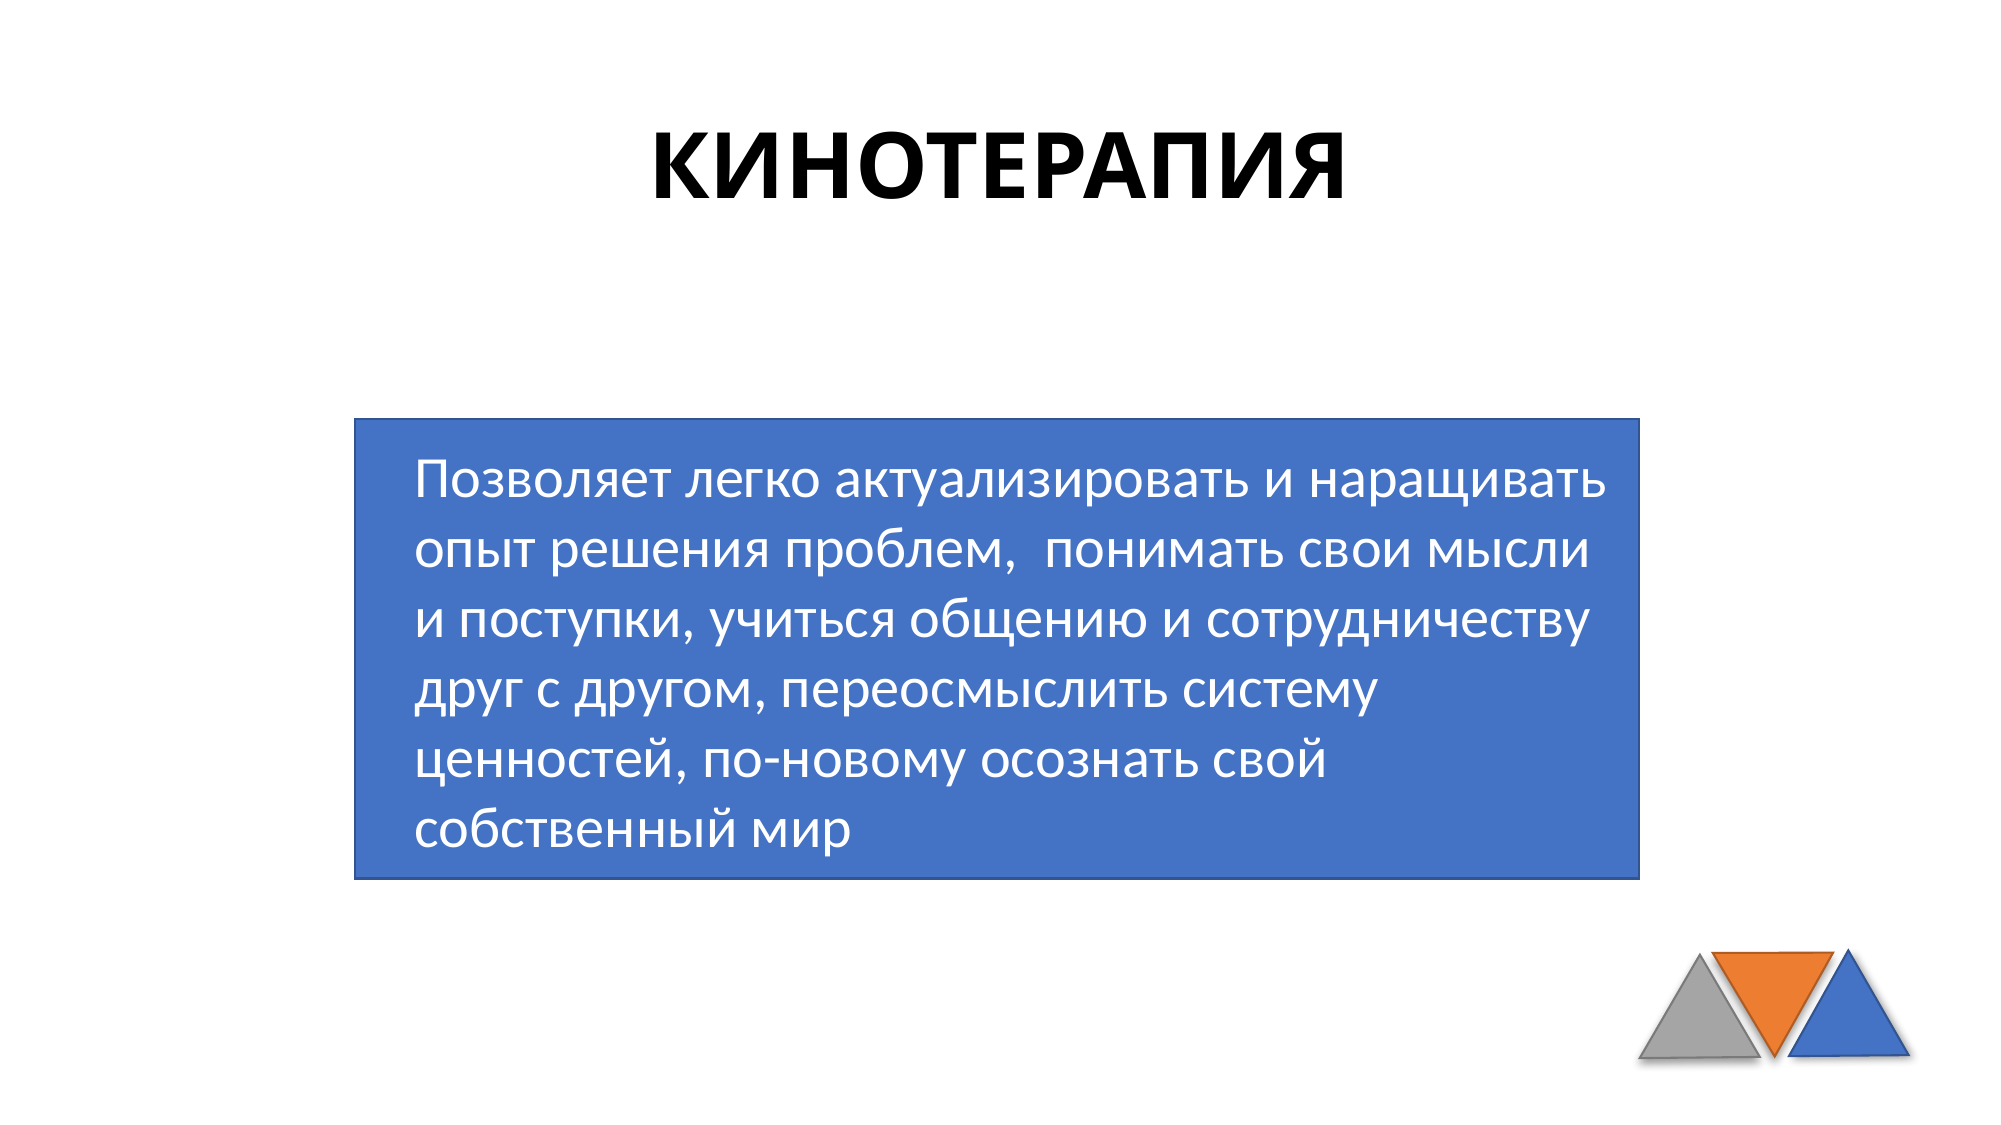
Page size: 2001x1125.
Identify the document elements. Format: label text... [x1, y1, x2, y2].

title КИНОТЕРАПИЯ [137, 59, 1863, 278]
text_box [1662, 952, 1886, 1093]
text_box Позволяет легко актуализировать и наращивать опыт решения проблем, понимать свои мысли и поступки, учиться общению и сотрудничеству друг с другом, переосмыслить систему ценностей, по-новому осознать свой собственный мир [354, 418, 1640, 880]
